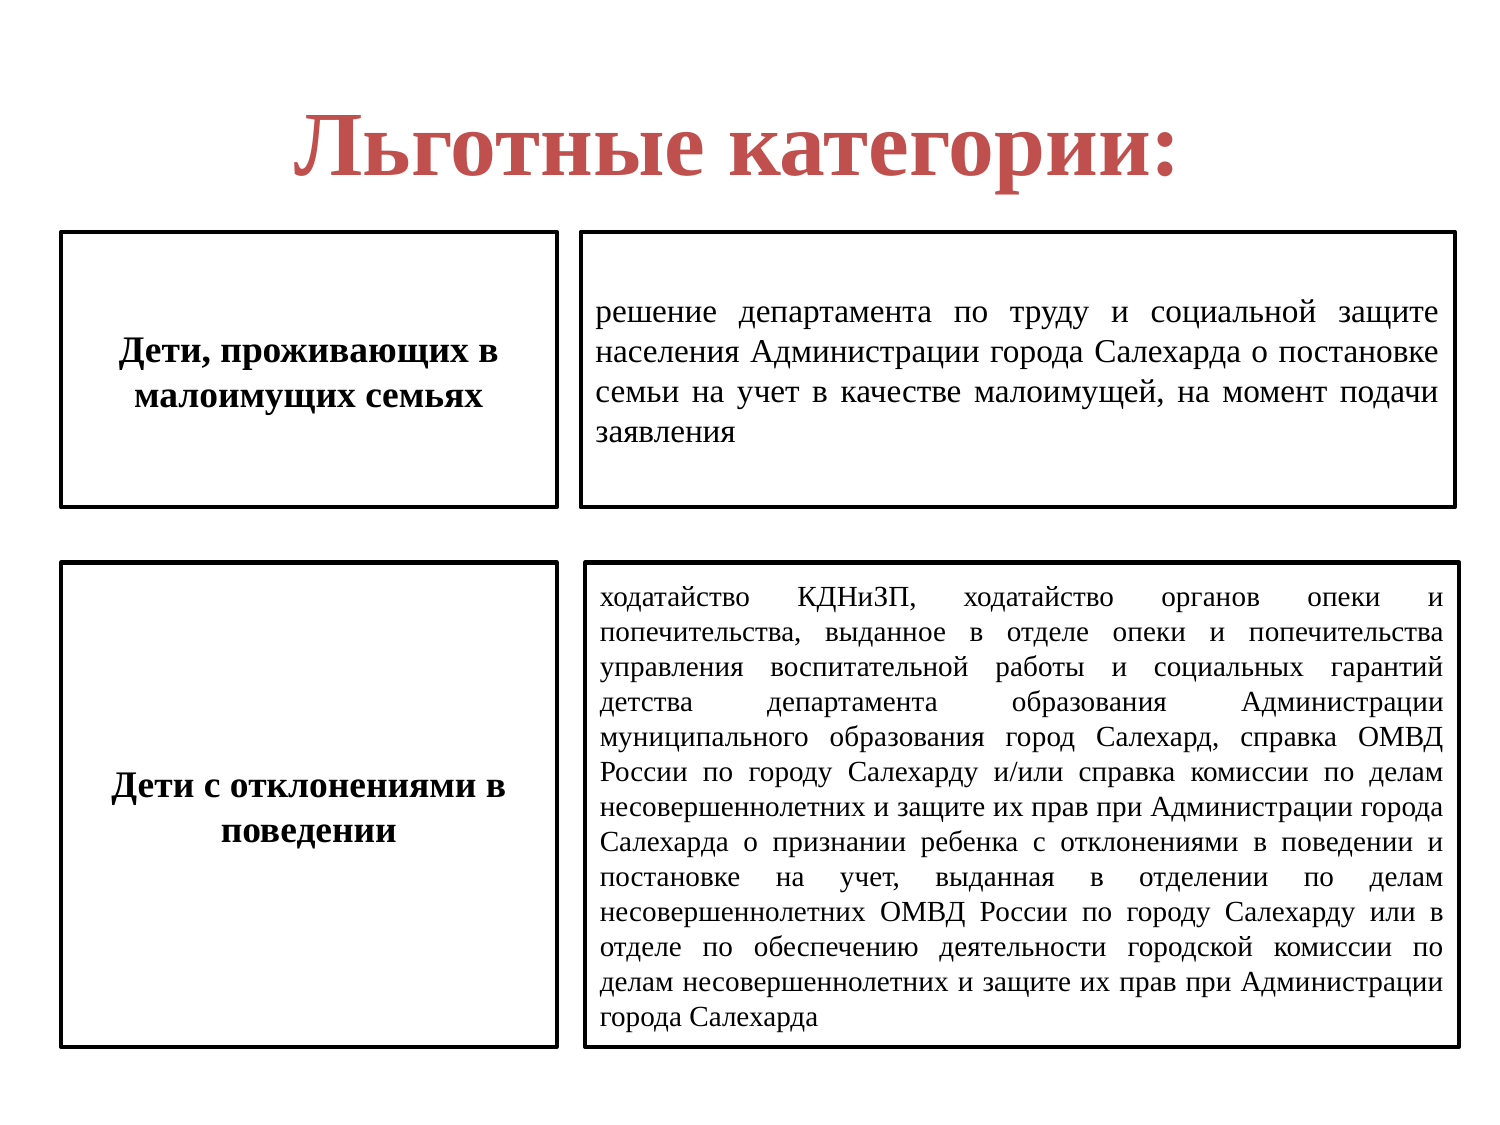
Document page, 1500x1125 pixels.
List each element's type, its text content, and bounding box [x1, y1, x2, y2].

text_box решение департамента по труду и социальной защите населения Администрации города Салехарда о постановке семьи на учет в качестве малоимущей, на момент подачи заявления [579, 230, 1457, 509]
text_box Дети, проживающих в малоимущих семьях [59, 230, 559, 509]
text_box ходатайство КДНиЗП, ходатайство органов опеки и попечительства, выданное в отделе опеки и попечительства управления воспитательной работы и социальных гарантий детства департамента образования Администрации муниципального образования город Салехард, справка ОМВД России по городу Салехарду и/или справка комиссии по делам несовершеннолетних и защите их прав при Администрации города Салехарда о признании ребенка с отклонениями в поведении и постановке на учет, выданная в отделении по делам несовершеннолетних ОМВД России по городу Салехарду или в отделе по обеспечению деятельности городской комиссии по делам несовершеннолетних и защите их прав при Администрации города Салехарда [583, 560, 1461, 1049]
title Льготные категории: [75, 45, 1425, 233]
text_box Дети с отклонениями в поведении [59, 560, 559, 1049]
